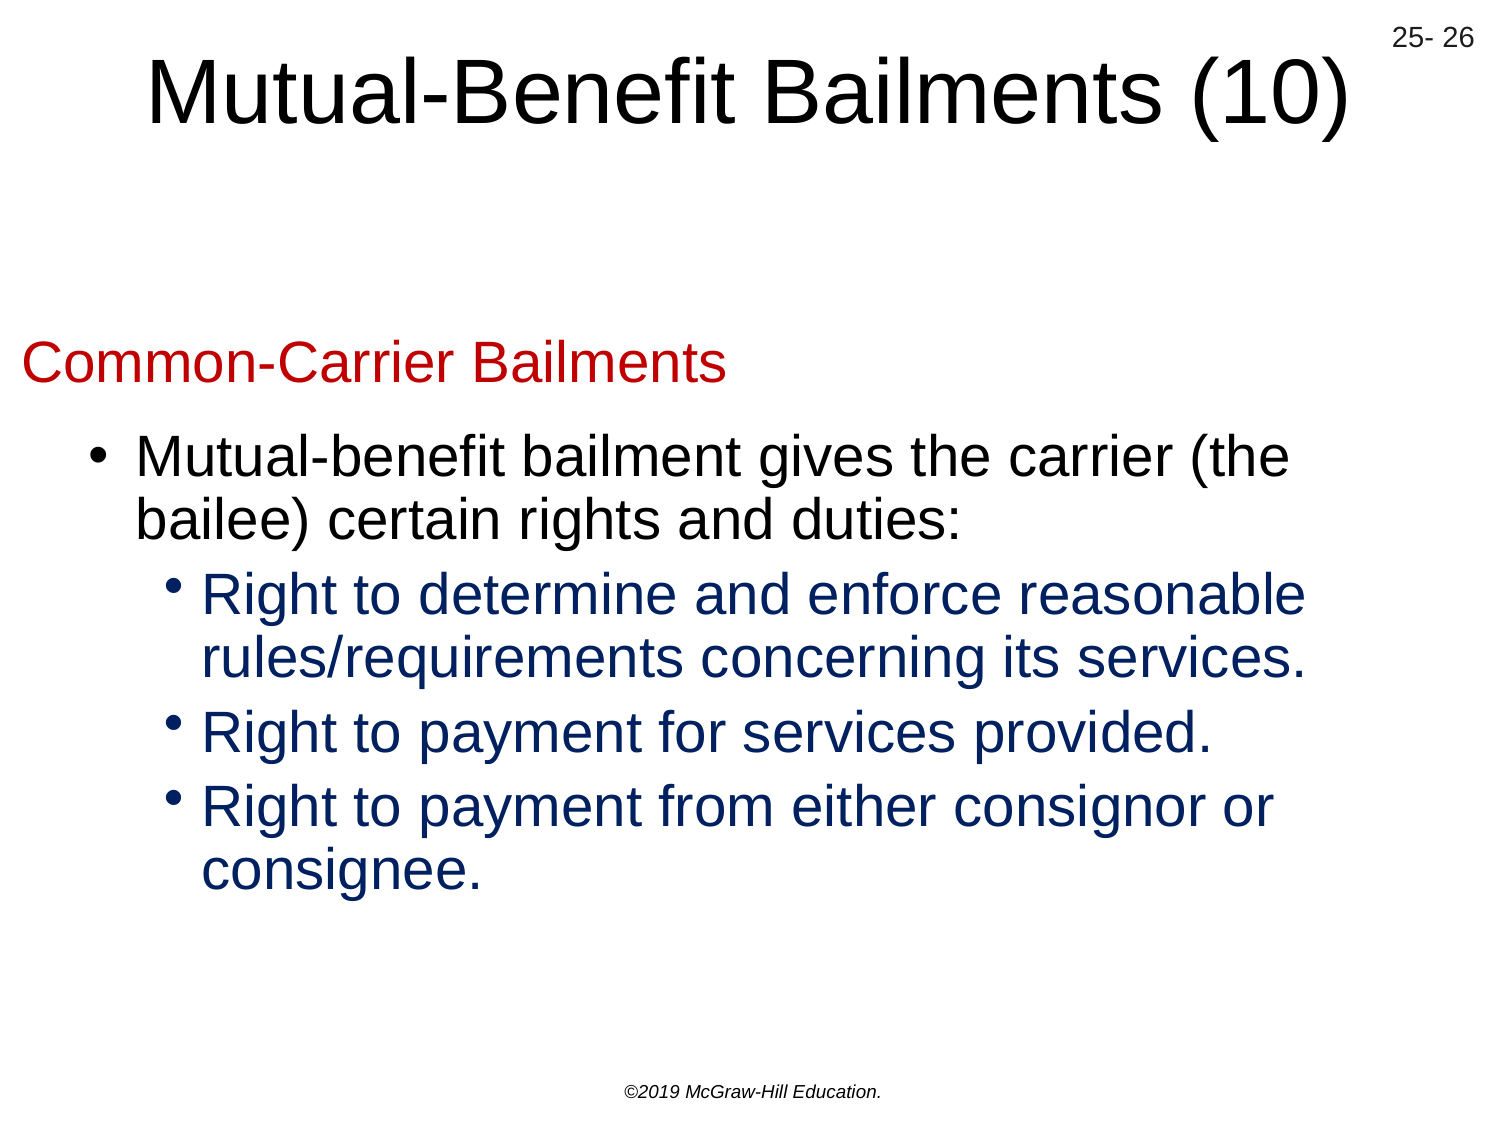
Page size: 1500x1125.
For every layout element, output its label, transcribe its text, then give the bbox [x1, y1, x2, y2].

title Mutual-Benefit Bailments (10) [103, 24, 1397, 141]
list Common-Carrier Bailments Mutual-benefit bailment gives the carrier (the bailee) certain rights and duties: Right to determine and enforce reasonable rules/requirements concerning its services. Right to payment for services provided. Right to payment from either consignor or consignee. [0, 324, 1425, 938]
